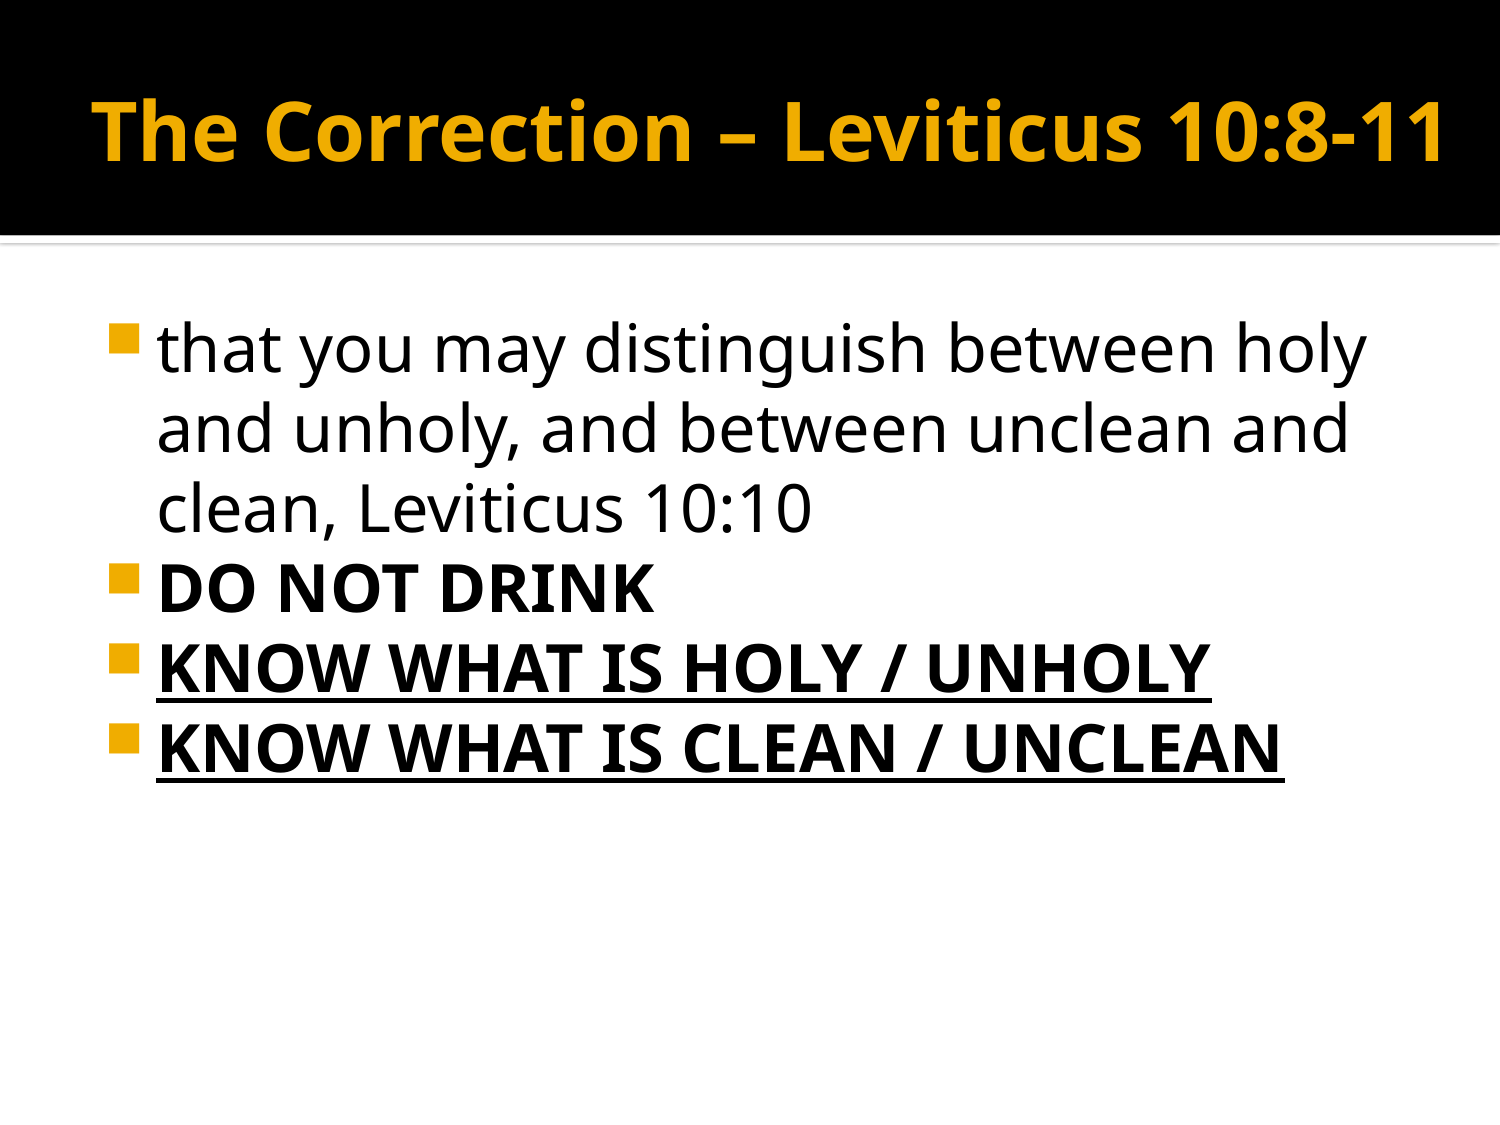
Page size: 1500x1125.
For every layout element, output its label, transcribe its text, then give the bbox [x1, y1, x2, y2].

list that you may distinguish between holy and unholy, and between unclean and clean, Leviticus 10:10 DO NOT DRINK KNOW WHAT IS HOLY / UNHOLY KNOW WHAT IS CLEAN / UNCLEAN [75, 291, 1425, 1050]
title The Correction – Leviticus 10:8-11 [75, 25, 1500, 231]
